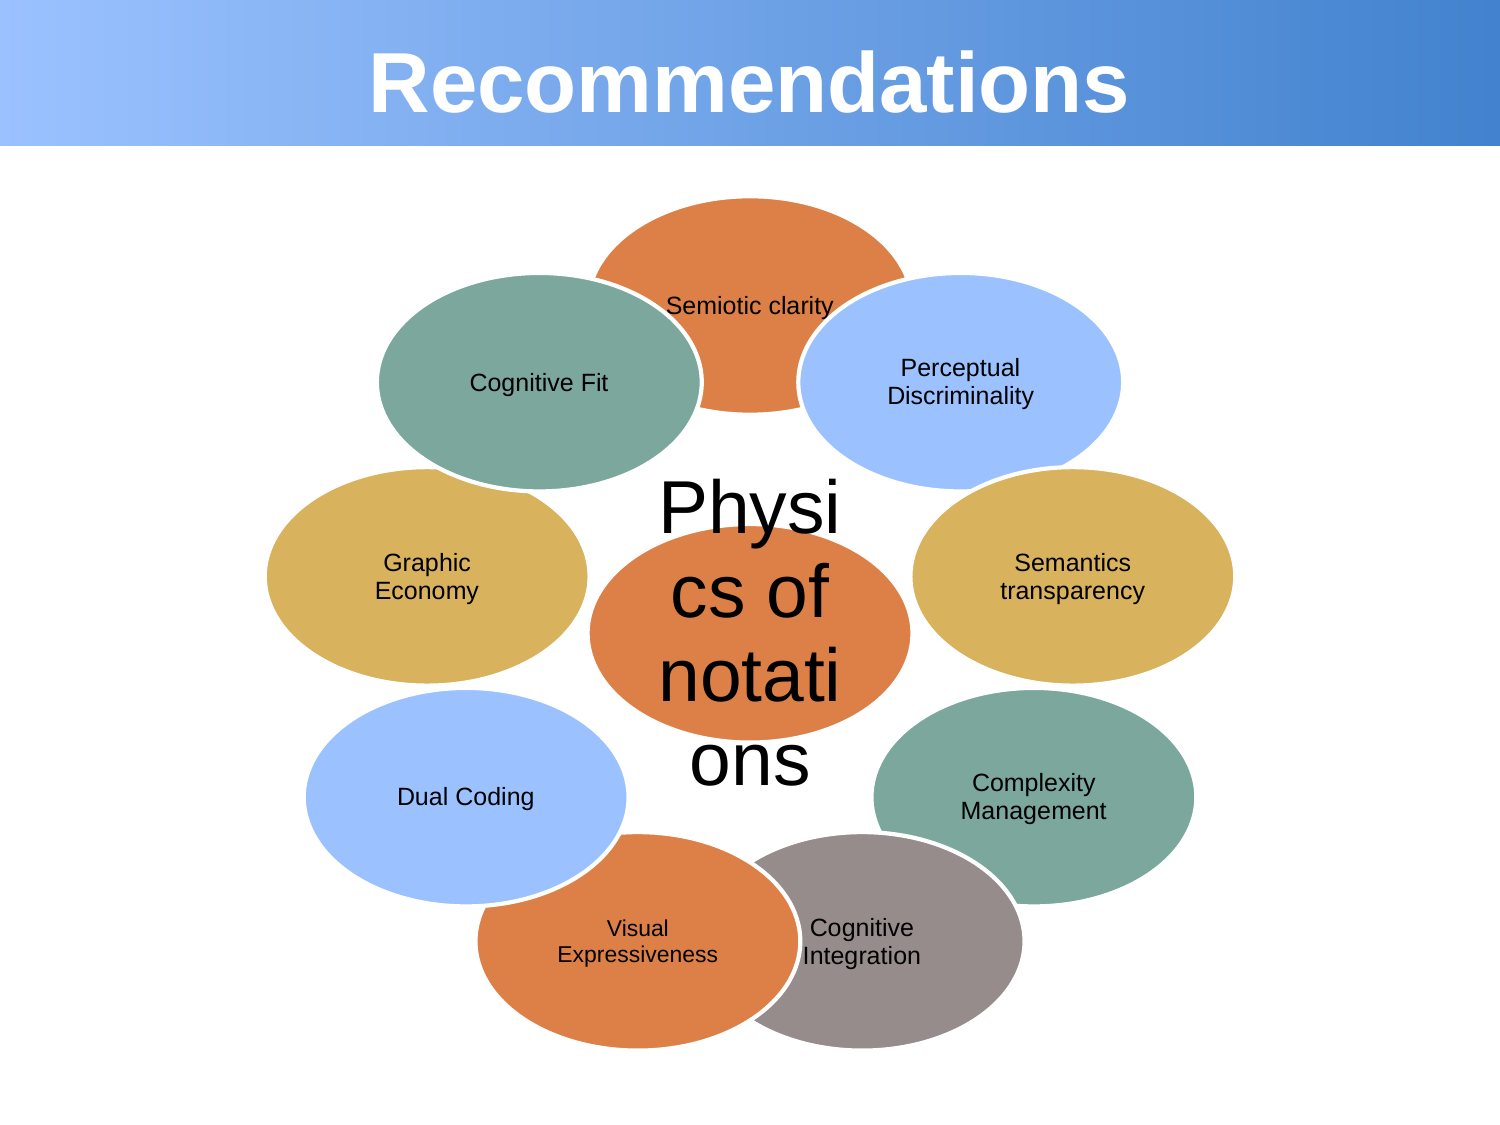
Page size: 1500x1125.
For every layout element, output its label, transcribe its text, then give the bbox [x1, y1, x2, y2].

title Recommendations [17, 19, 1483, 138]
text_box [0, 0, 1500, 147]
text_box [100, 195, 1400, 1071]
